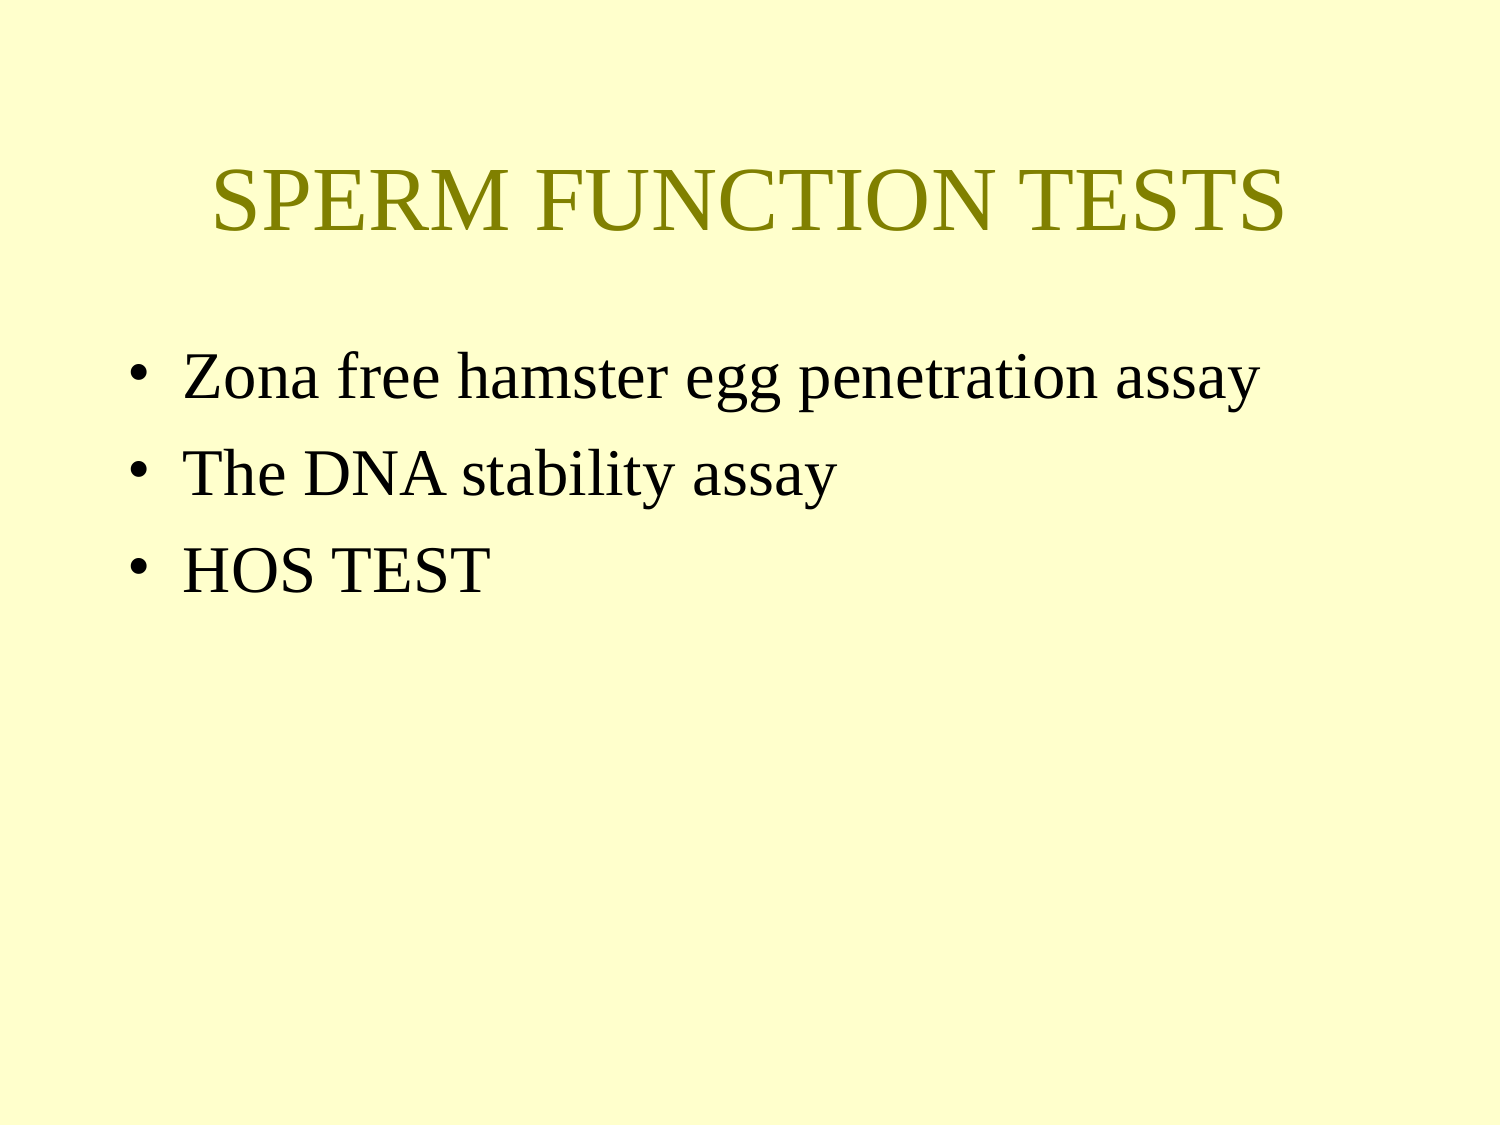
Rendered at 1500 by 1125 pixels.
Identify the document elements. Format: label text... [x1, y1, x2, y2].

text_box Zona free hamster egg penetration assay The DNA stability assay HOS TEST [112, 324, 1388, 1000]
text_box SPERM FUNCTION TESTS [112, 99, 1388, 288]
